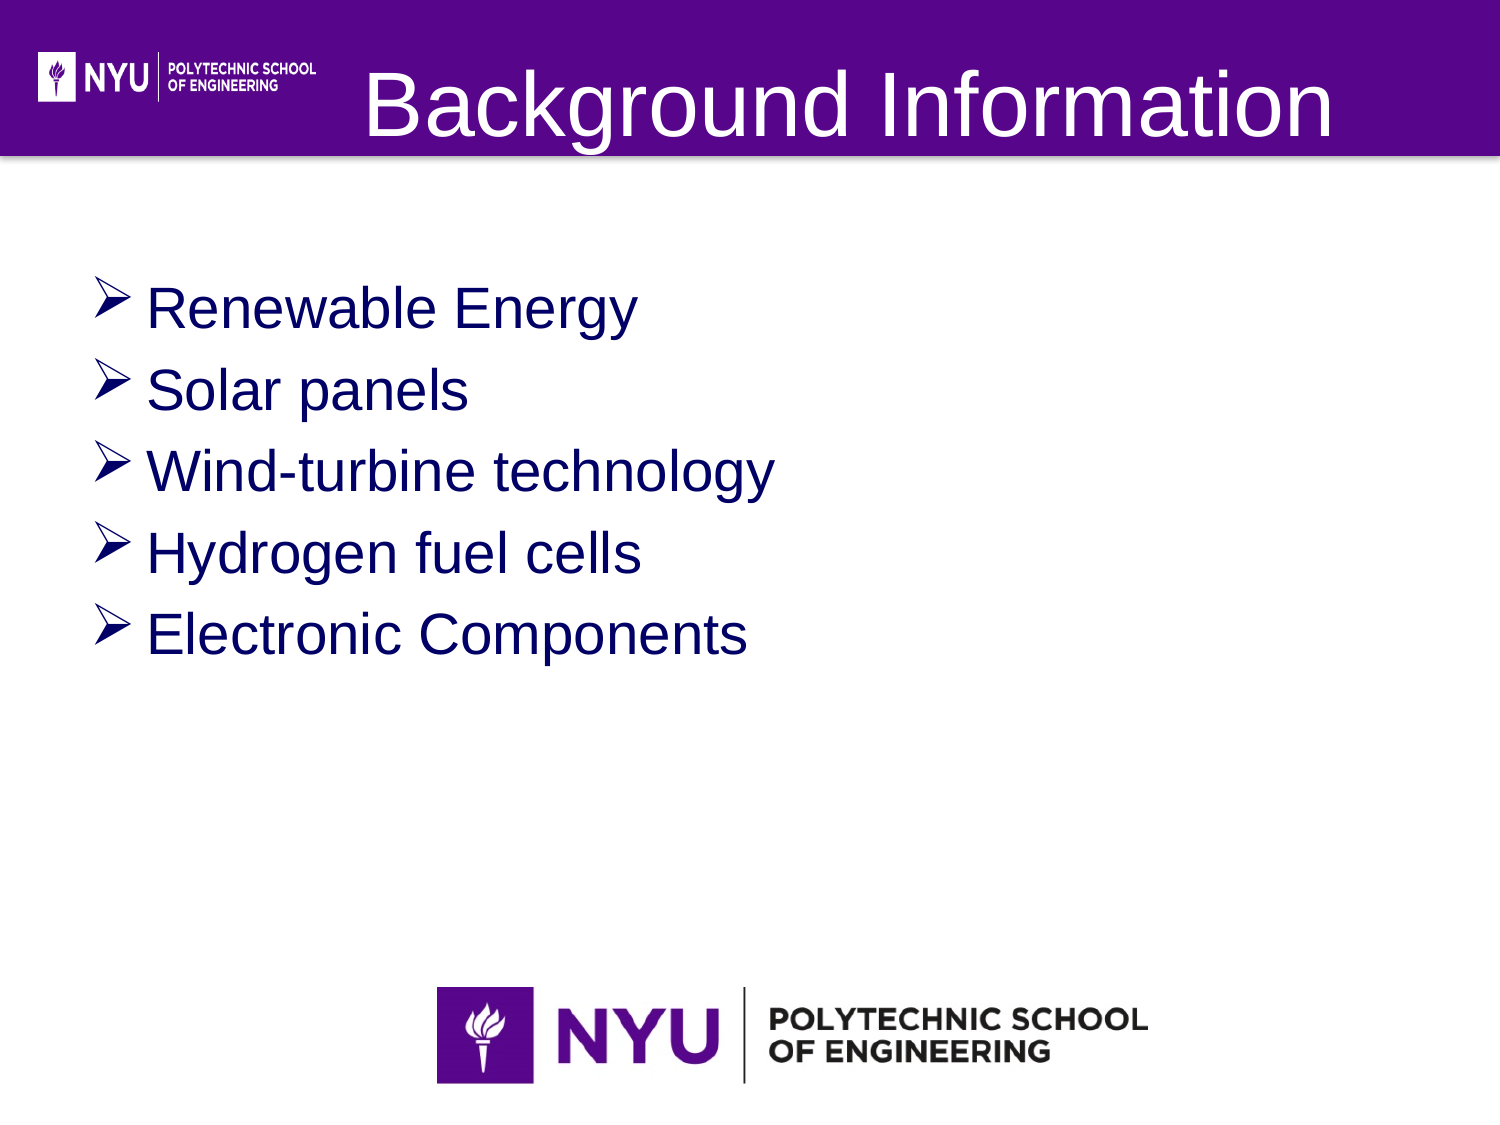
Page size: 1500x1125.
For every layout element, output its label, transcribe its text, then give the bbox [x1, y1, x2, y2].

title Background Information [174, 37, 1500, 225]
picture [437, 987, 1148, 1084]
list Renewable Energy Solar panels Wind-turbine technology Hydrogen fuel cells Electronic Components [75, 262, 1425, 1005]
picture [38, 52, 174, 102]
